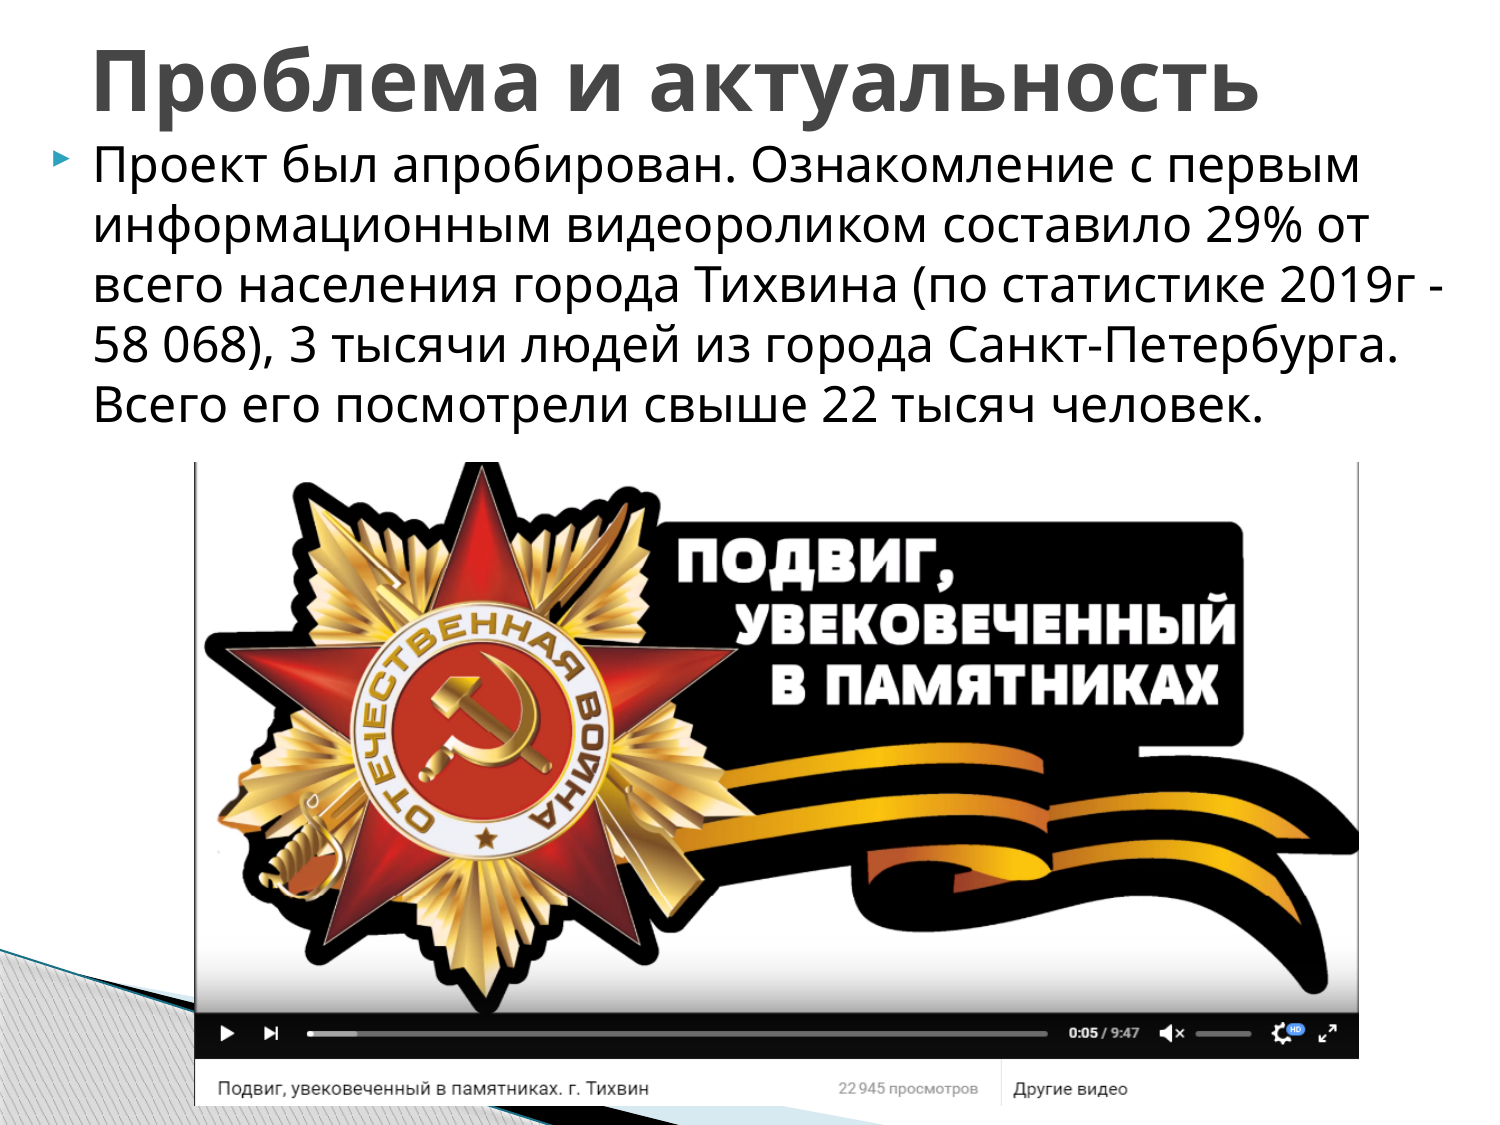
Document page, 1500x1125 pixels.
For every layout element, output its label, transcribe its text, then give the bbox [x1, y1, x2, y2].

list Проект был апробирован. Ознакомление с первым информационным видеороликом составило 29% от всего населения города Тихвина (по статистике 2019г - 58 068), 3 тысячи людей из города Санкт-Петербурга. Всего его посмотрели свыше 22 тысяч человек. [17, 125, 1471, 468]
picture [194, 461, 1359, 1107]
title Проблема и актуальность [75, 0, 1425, 172]
